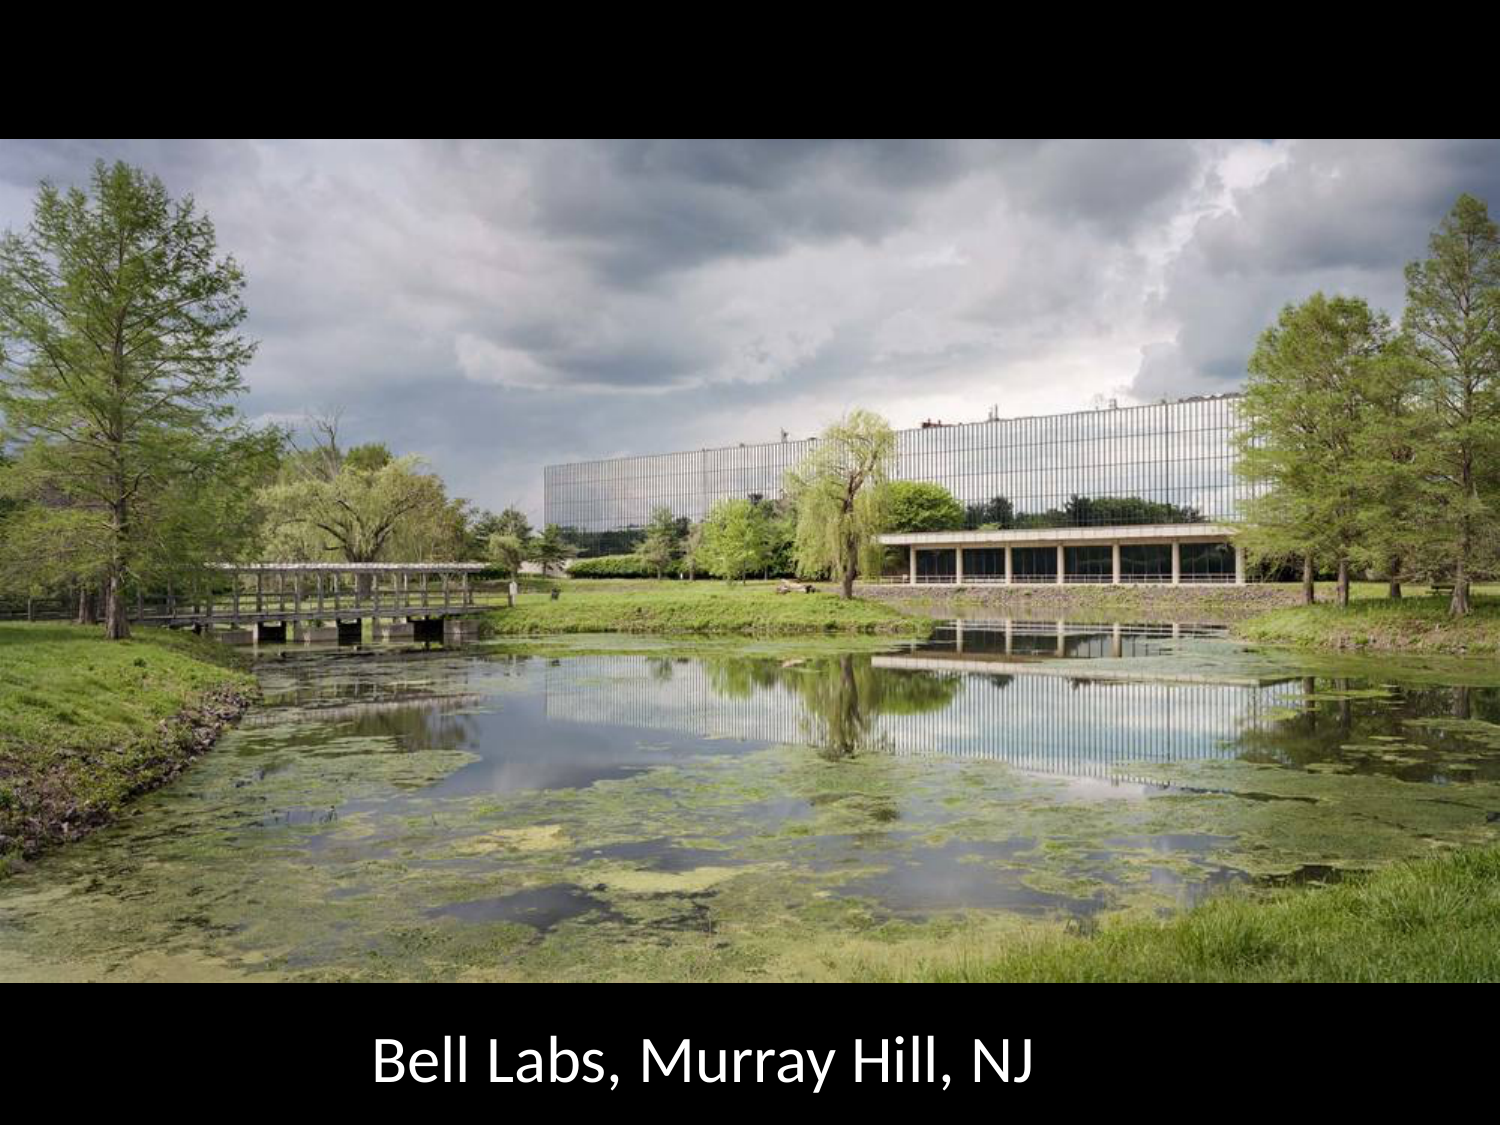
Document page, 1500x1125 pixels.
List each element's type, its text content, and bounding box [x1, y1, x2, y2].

text_box Bell Labs, Murray Hill, NJ [276, 1008, 1131, 1104]
picture [0, 139, 1500, 983]
